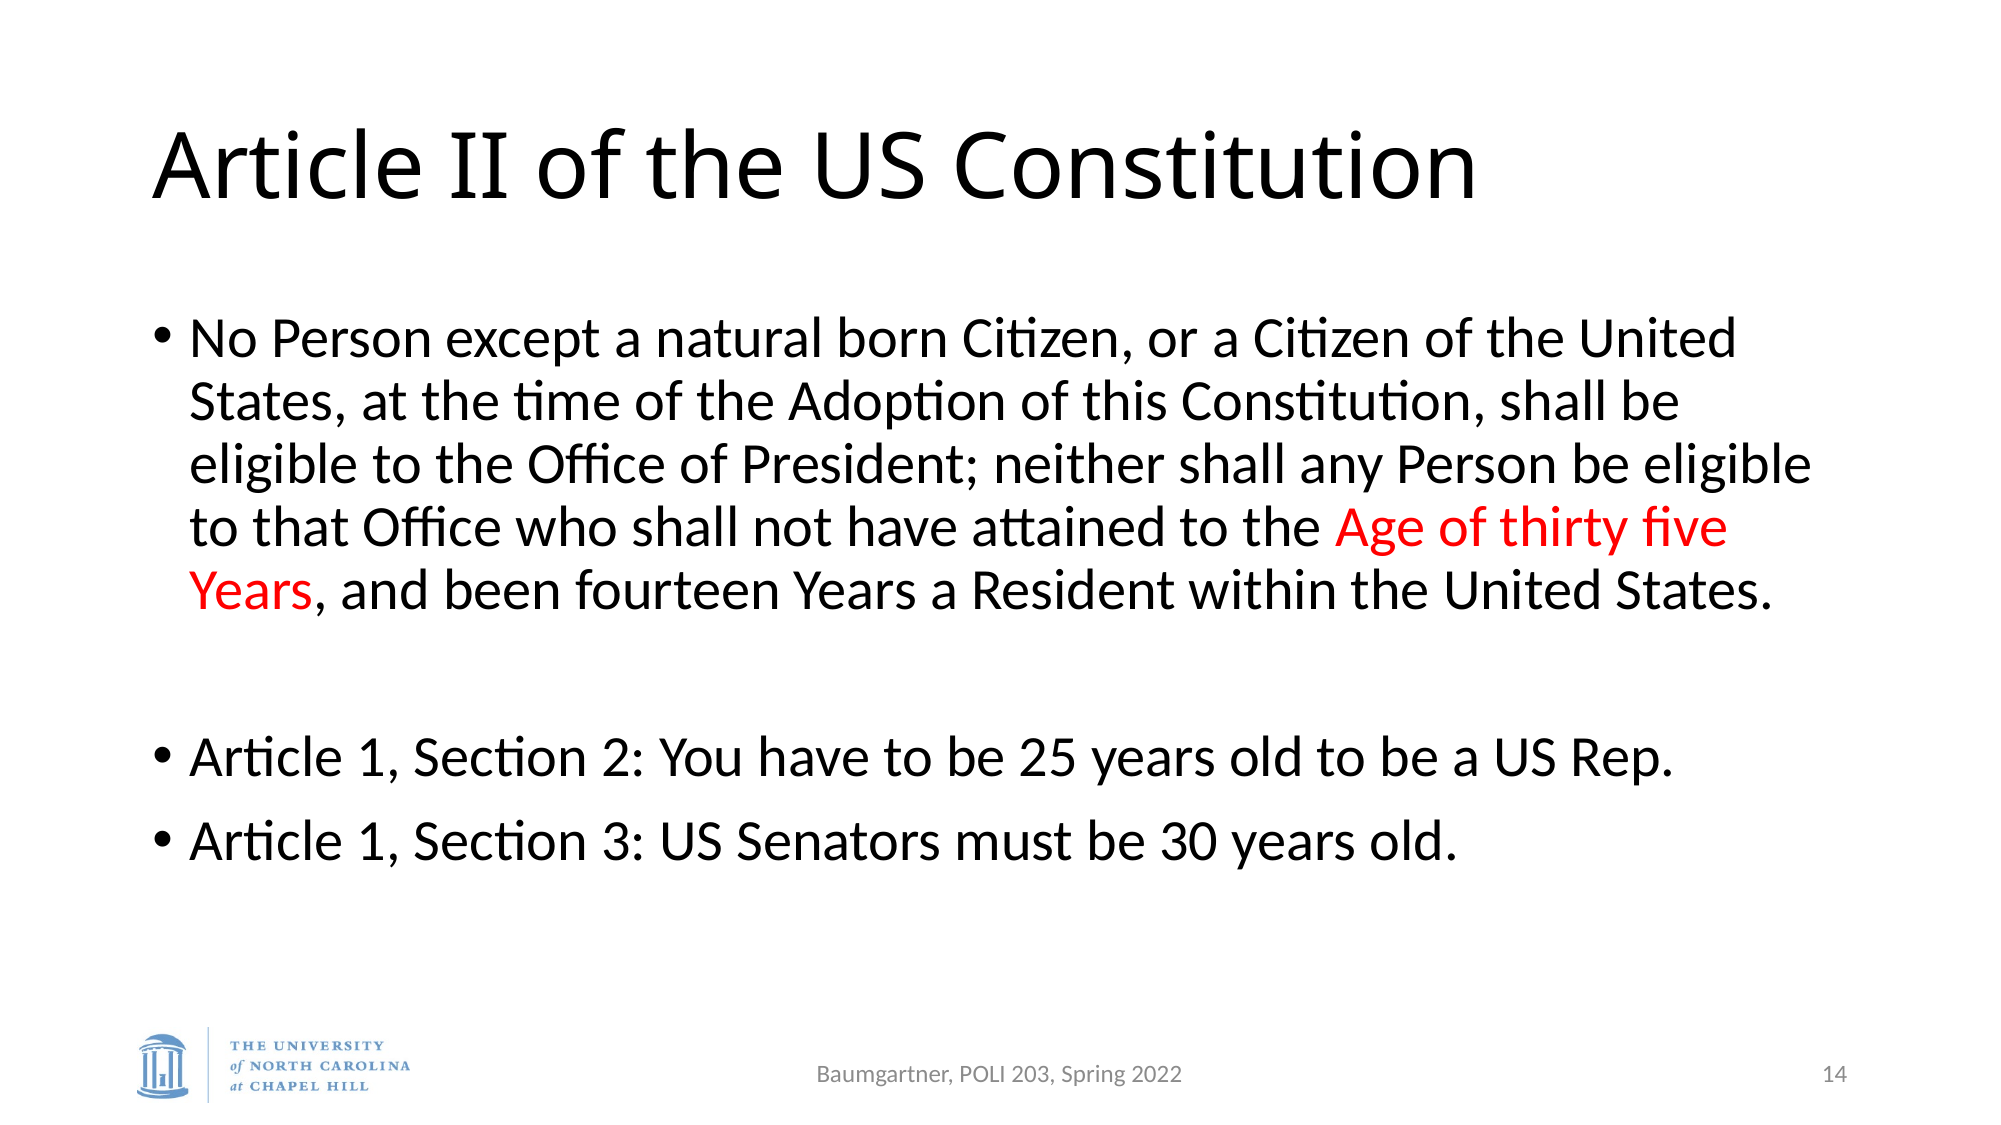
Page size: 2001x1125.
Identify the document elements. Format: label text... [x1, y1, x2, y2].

picture [137, 1027, 410, 1103]
footer Baumgartner, POLI 203, Spring 2022 [662, 1042, 1338, 1103]
list No Person except a natural born Citizen, or a Citizen of the United States, at the time of the Adoption of this Constitution, shall be eligible to the Office of President; neither shall any Person be eligible to that Office who shall not have attained to the Age of thirty five Years, and been fourteen Years a Resident within the United States. Article 1, Section 2: You have to be 25 years old to be a US Rep. Article 1, Section 3: US Senators must be 30 years old. [137, 299, 1863, 1014]
title Article II of the US Constitution [137, 59, 1863, 278]
slide_number 14 [1412, 1042, 1863, 1103]
